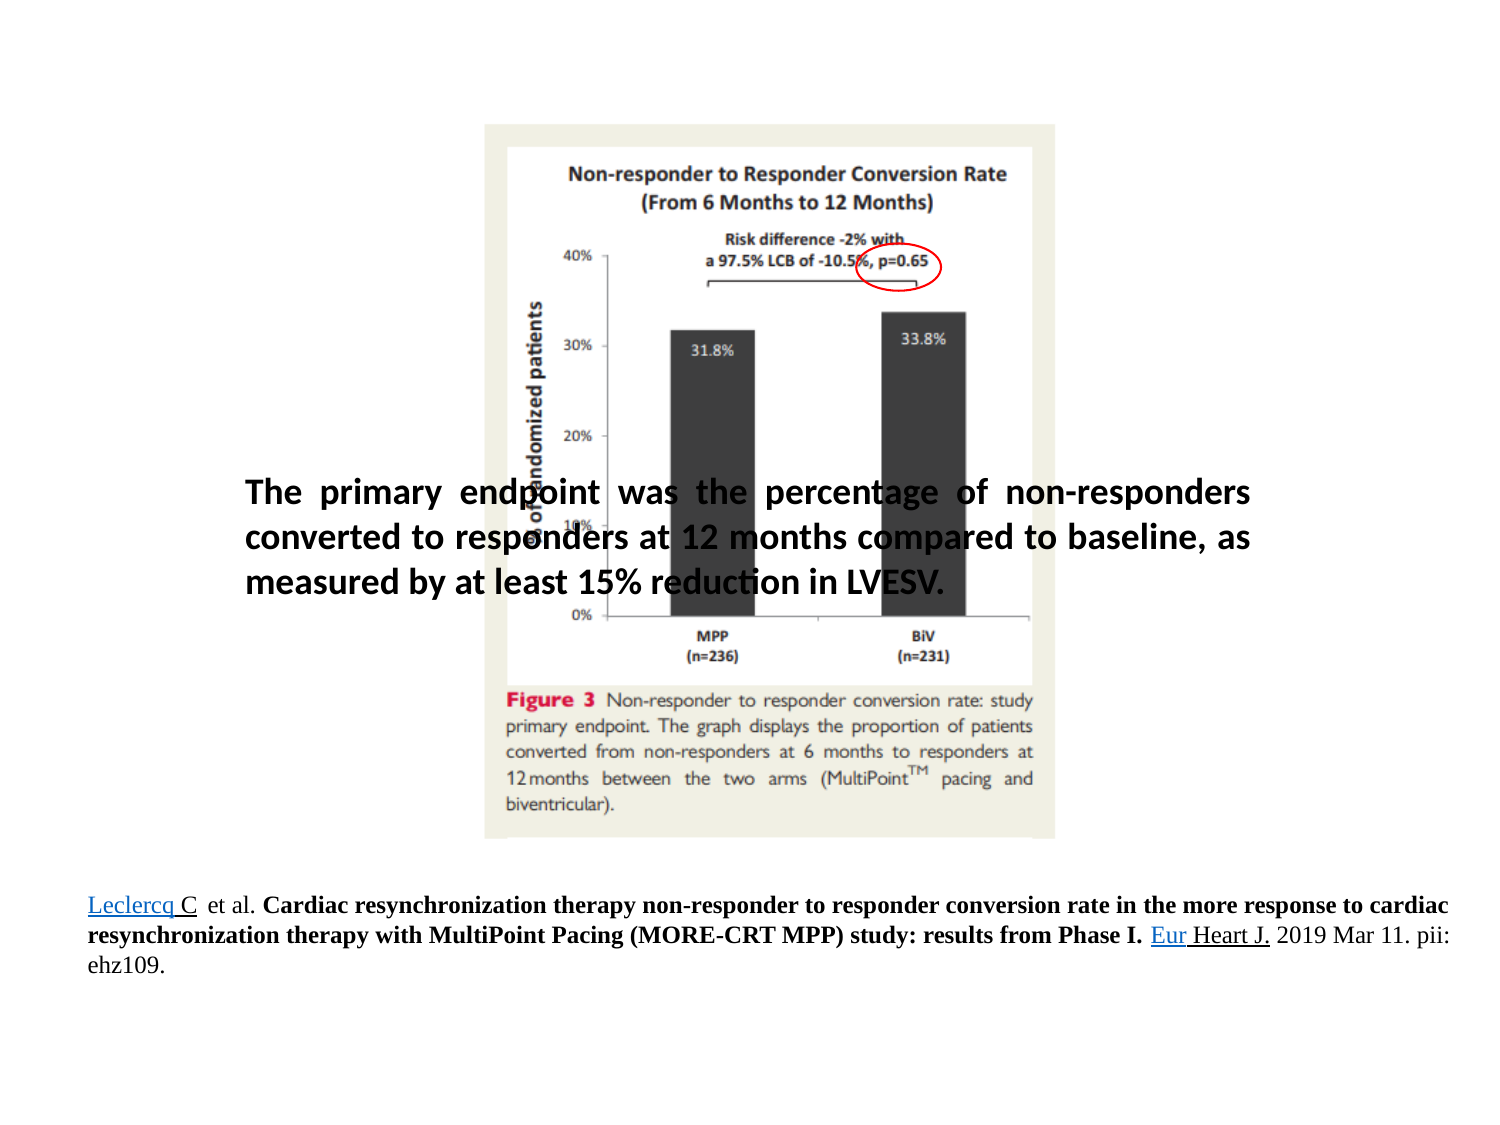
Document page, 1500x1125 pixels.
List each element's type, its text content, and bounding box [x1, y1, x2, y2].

text_box The primary endpoint was the percentage of non-responders converted to responders at 12 months compared to baseline, as measured by at least 15% reduction in LVESV. [230, 460, 462, 610]
text_box The primary endpoint was the percentage of non-responders converted to responders at 12 months compared to baseline, as measured by at least 15% reduction in LVESV. [1078, 460, 1267, 610]
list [462, 113, 1078, 856]
text_box Leclercq C et al. Cardiac resynchronization therapy non-responder to responder conversion rate in the more response to cardiac resynchronization therapy with MultiPoint Pacing (MORE-CRT MPP) study: results from Phase I. Eur Heart J. 2019 Mar 11. pii: ehz109. [72, 881, 1467, 986]
